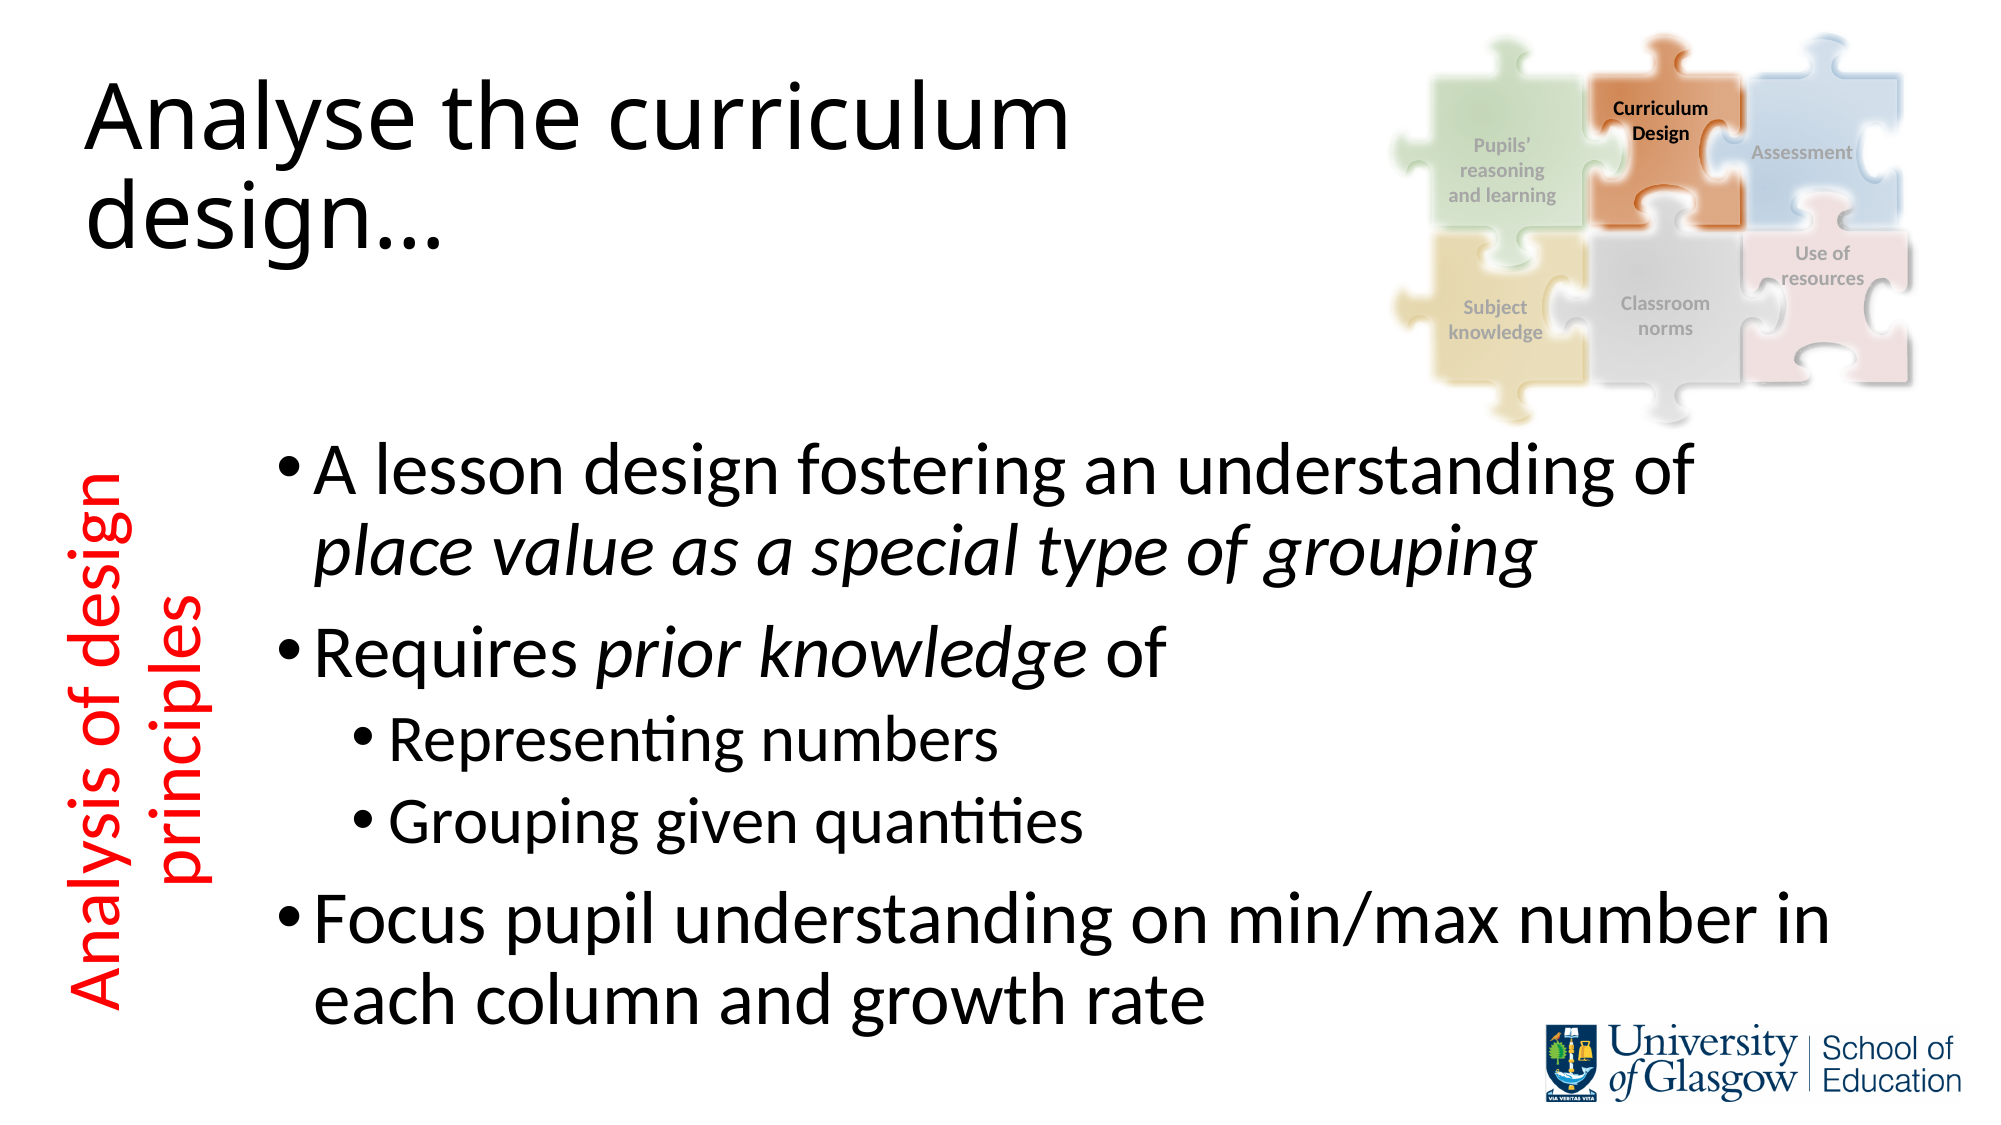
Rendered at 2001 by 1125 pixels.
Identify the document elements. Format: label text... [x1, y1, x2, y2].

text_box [1367, 9, 1977, 446]
text_box Analysis of design principles [46, 432, 262, 1051]
list A lesson design fostering an understanding of place value as a special type of grouping Requires prior knowledge of Representing numbers Grouping given quantities Focus pupil understanding on min/max number in each column and growth rate [261, 422, 1863, 1049]
picture [1545, 1024, 1961, 1102]
title Analyse the curriculum design… [70, 59, 1352, 279]
